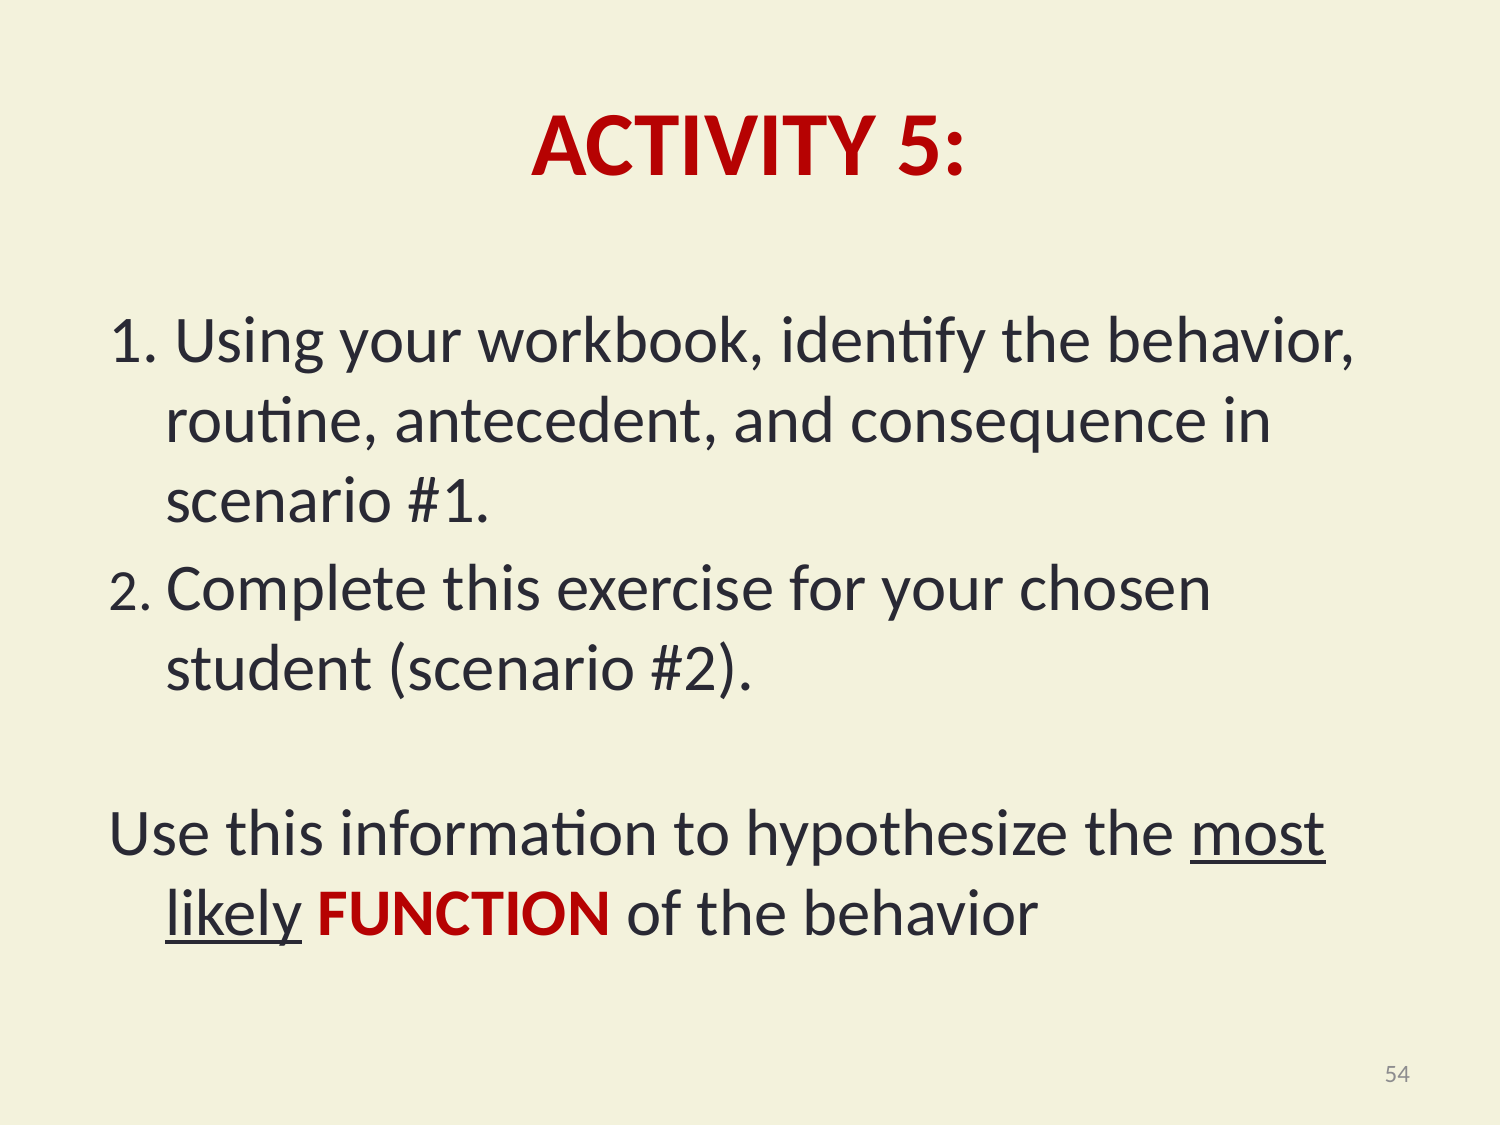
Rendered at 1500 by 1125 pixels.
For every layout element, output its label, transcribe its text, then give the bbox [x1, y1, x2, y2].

list 1. Using your workbook, identify the behavior, routine, antecedent, and consequence in scenario #1. 2. Complete this exercise for your chosen student (scenario #2). Use this information to hypothesize the most likely FUNCTION of the behavior [75, 288, 1425, 970]
slide_number 54 [1074, 1042, 1425, 1103]
title ACTIVITY 5: [75, 45, 1425, 233]
